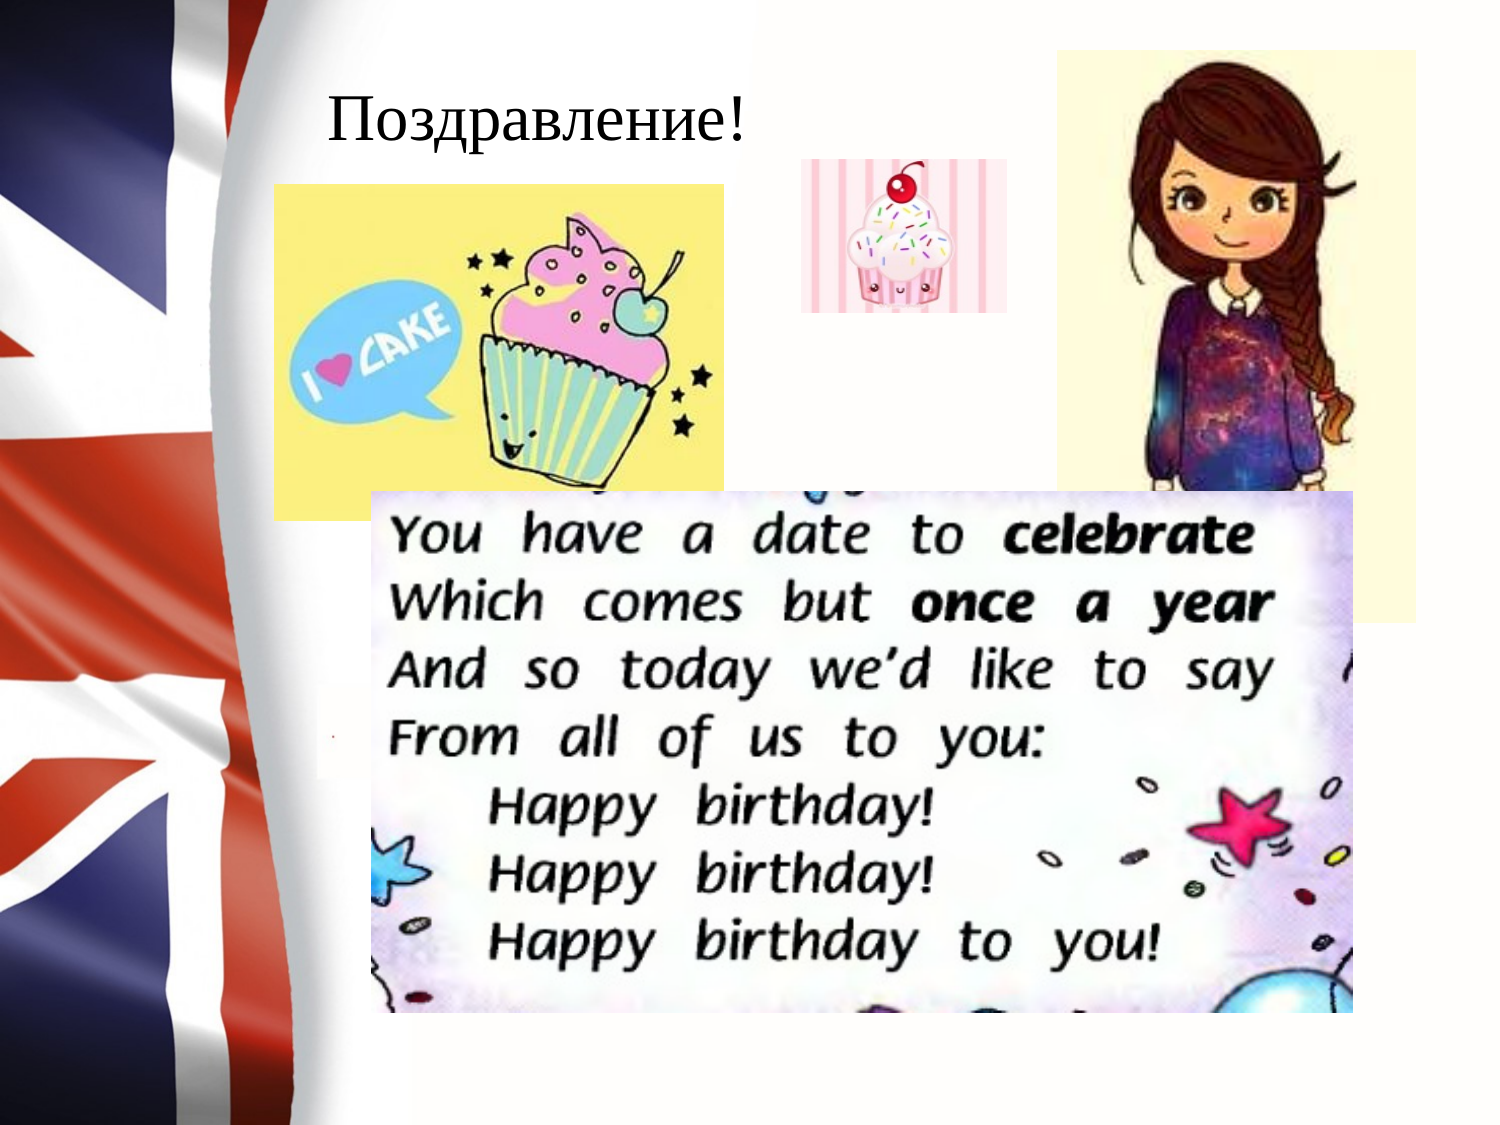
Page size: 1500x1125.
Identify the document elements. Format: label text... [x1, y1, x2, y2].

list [1057, 50, 1416, 624]
picture [0, 0, 1500, 1125]
text_box Поздравление! [312, 66, 904, 161]
